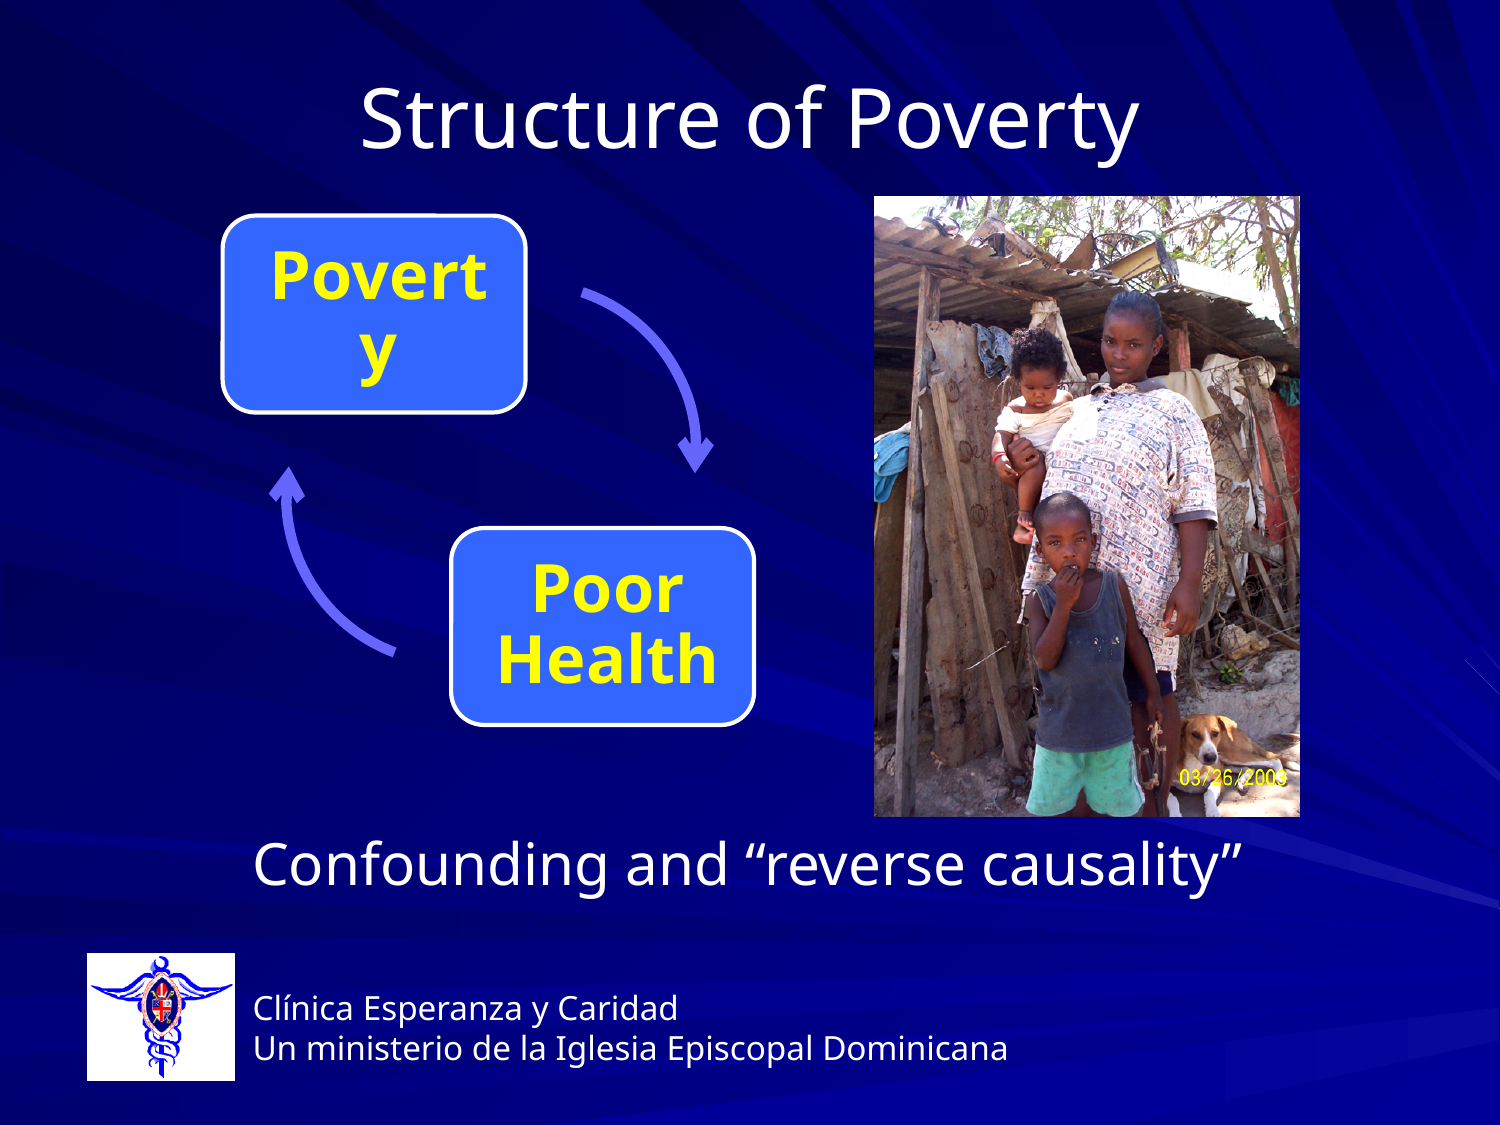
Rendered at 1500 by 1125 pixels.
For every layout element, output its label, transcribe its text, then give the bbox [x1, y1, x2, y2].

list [873, 195, 1301, 817]
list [162, 187, 801, 726]
title Structure of Poverty [74, 49, 1426, 181]
text_box Confounding and “reverse causality” [237, 820, 1300, 905]
footer Clínica Esperanza y Caridad Un ministerio de la Iglesia Episcopal Dominicana [237, 974, 1376, 1076]
picture [87, 953, 235, 1081]
